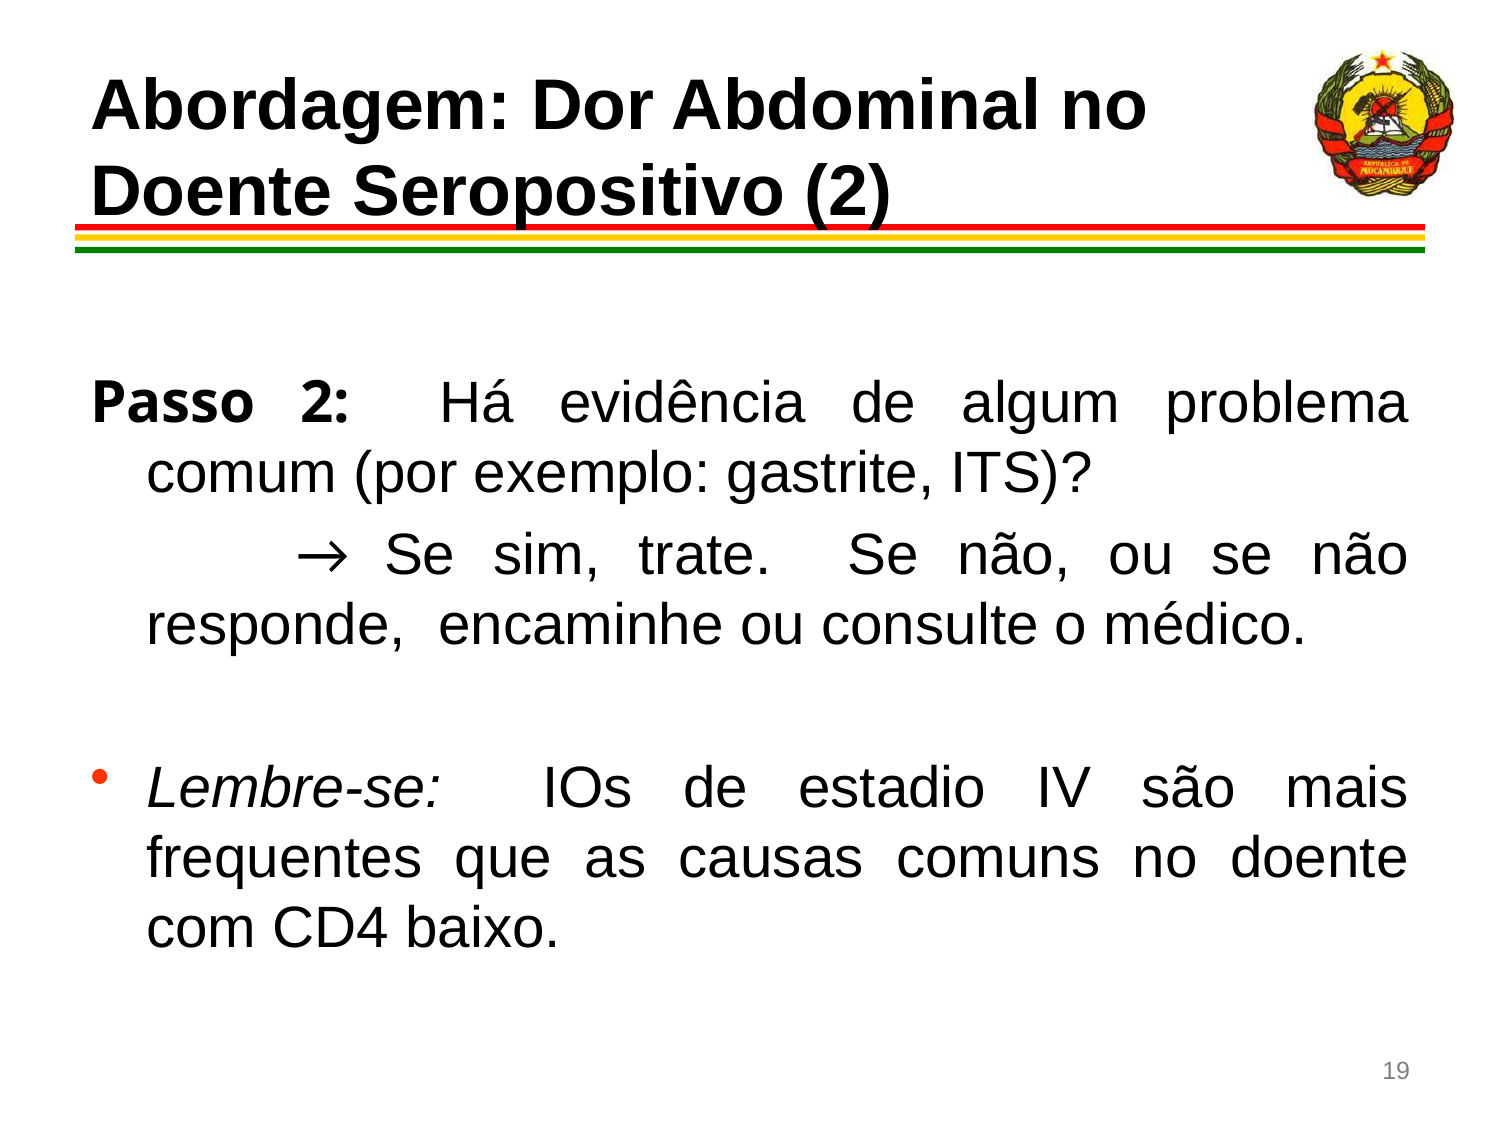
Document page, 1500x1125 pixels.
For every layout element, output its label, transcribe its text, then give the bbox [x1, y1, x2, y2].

picture [1363, 50, 1455, 200]
title Abordagem: Dor Abdominal no Doente Seropositivo (2) [74, 49, 1363, 238]
list Passo 2: Há evidência de algum problema comum (por exemplo: gastrite, ITS)? → Se sim, trate. Se não, ou se não responde, encaminhe ou consulte o médico. Lembre-se: IOs de estadio IV são mais frequentes que as causas comuns no doente com CD4 baixo. [74, 274, 1426, 1013]
